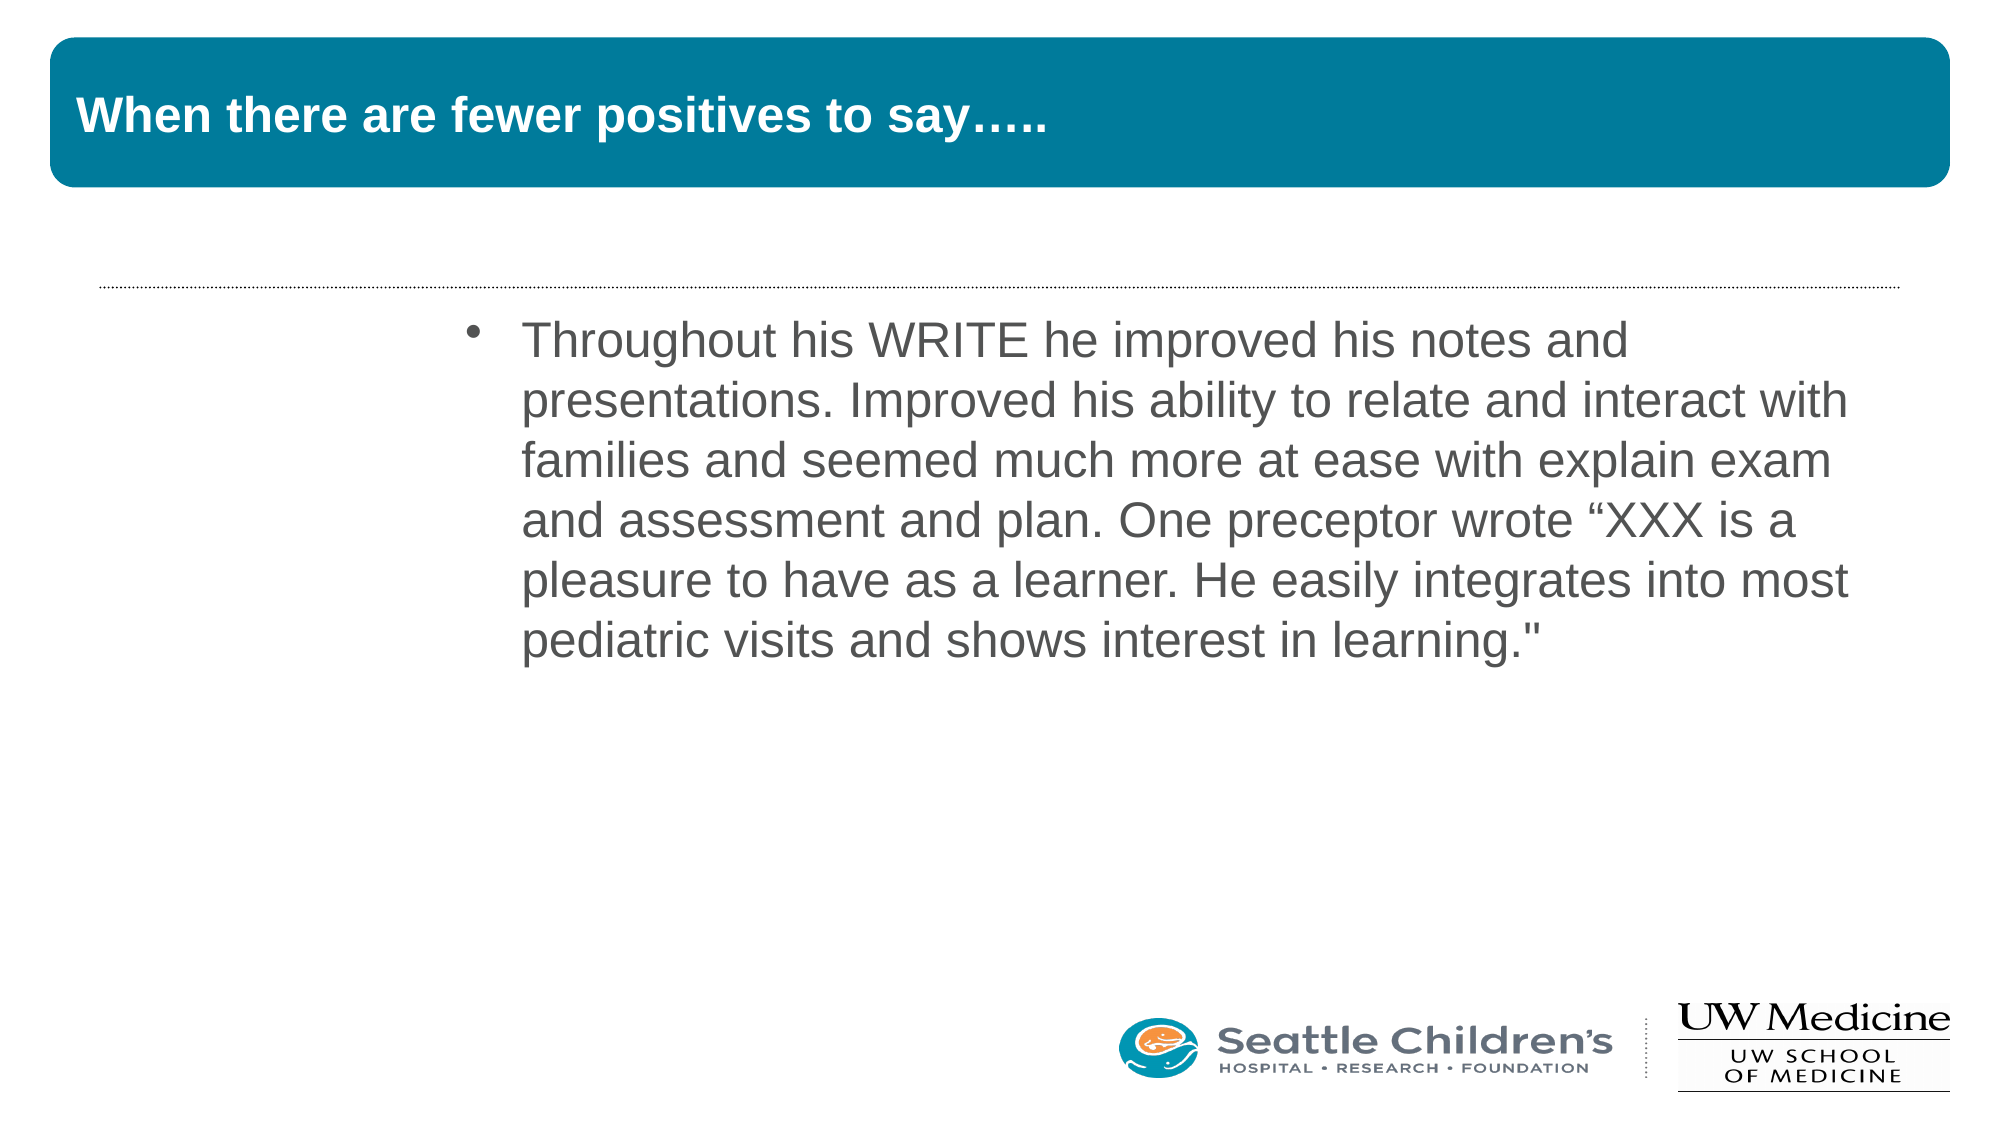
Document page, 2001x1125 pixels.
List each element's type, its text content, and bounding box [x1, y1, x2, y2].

picture [1678, 1003, 1950, 1092]
list Throughout his WRITE he improved his notes and presentations. Improved his ability to relate and interact with families and seemed much more at ease with explain exam and assessment and plan. One preceptor wrote “XXX is a pleasure to have as a learner. He easily integrates into most pediatric visits and shows interest in learning." [450, 299, 1900, 975]
title When there are fewer positives to say….. [61, 75, 1912, 275]
picture [1119, 1018, 1675, 1078]
